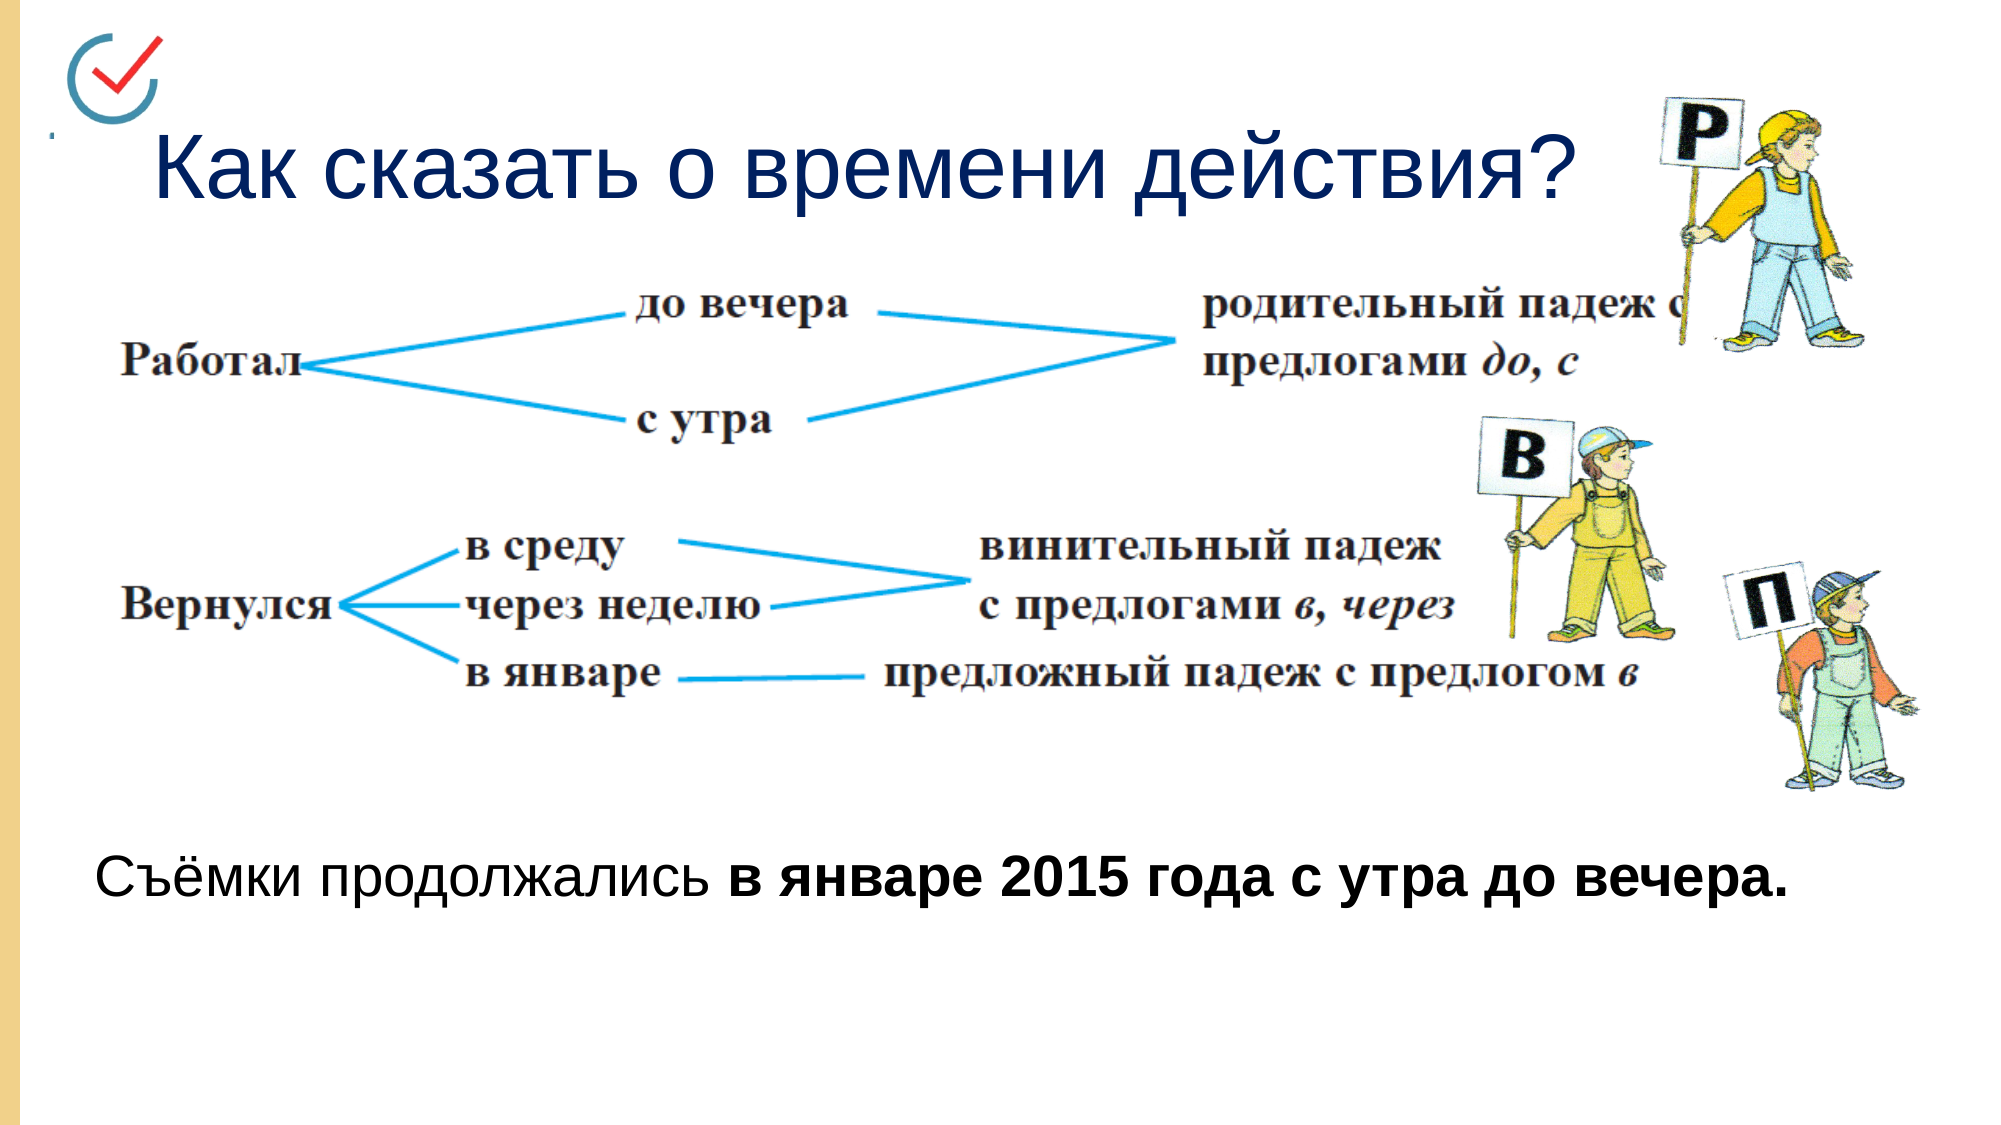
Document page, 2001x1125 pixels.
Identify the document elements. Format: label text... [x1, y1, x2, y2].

list Съёмки продолжались в январе 2015 года с утра до вечера. [79, 838, 1810, 1014]
picture [39, 0, 191, 139]
title Как сказать о времени действия? [137, 59, 1863, 258]
picture [95, 89, 1928, 805]
